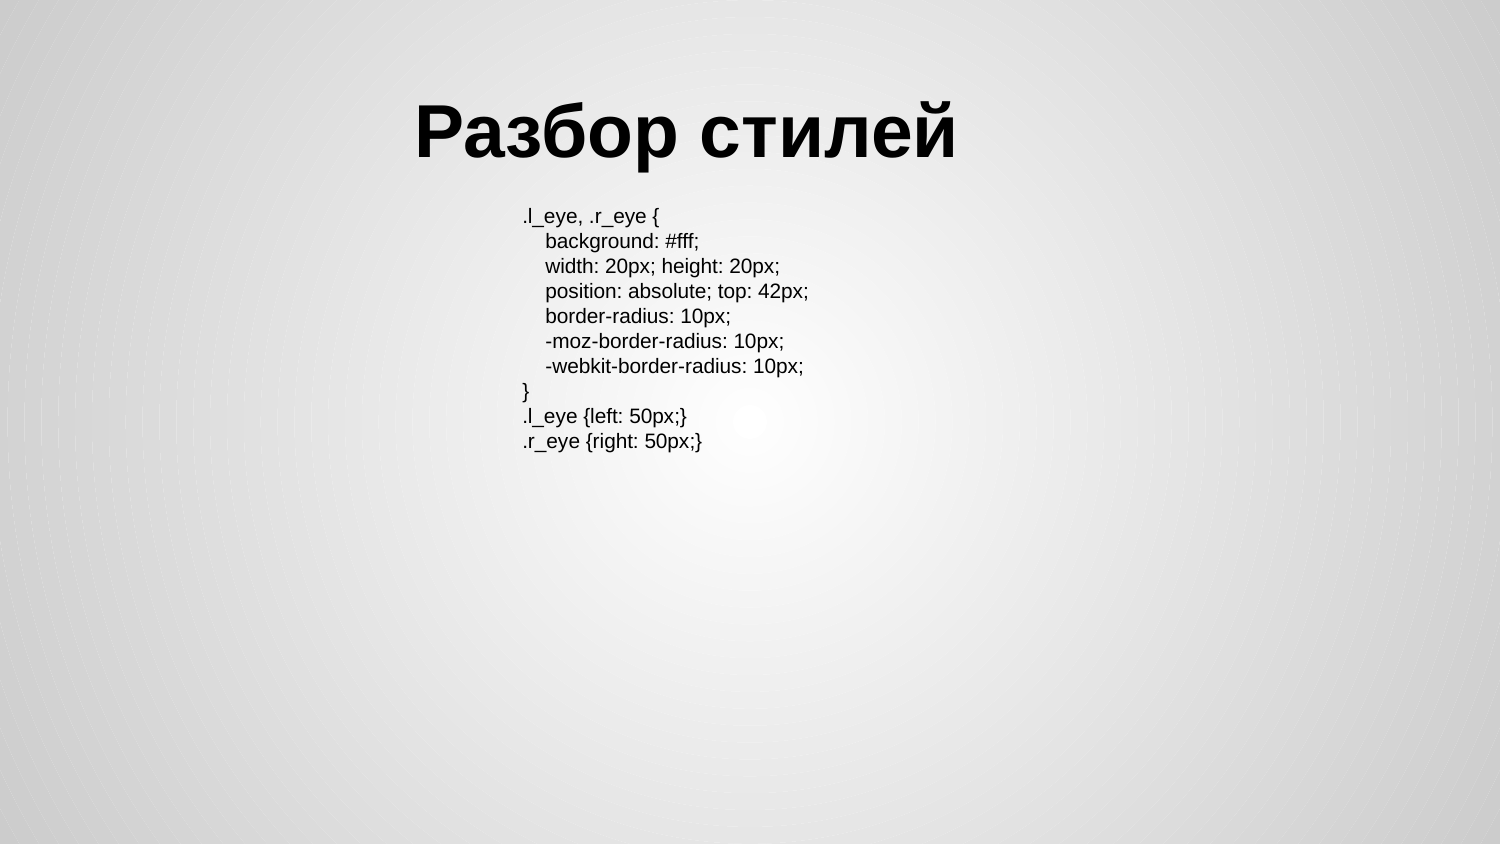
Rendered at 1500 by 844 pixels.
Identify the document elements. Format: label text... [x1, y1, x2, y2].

list .l_eye, .r_eye { background: #fff; width: 20px; height: 20px; position: absolute; top: 42px; border-radius: 10px; -moz-border-radius: 10px; -webkit-border-radius: 10px; } .l_eye {left: 50px;} .r_eye {right: 50px;} [507, 187, 993, 689]
title Разбор стилей [399, 46, 1101, 188]
